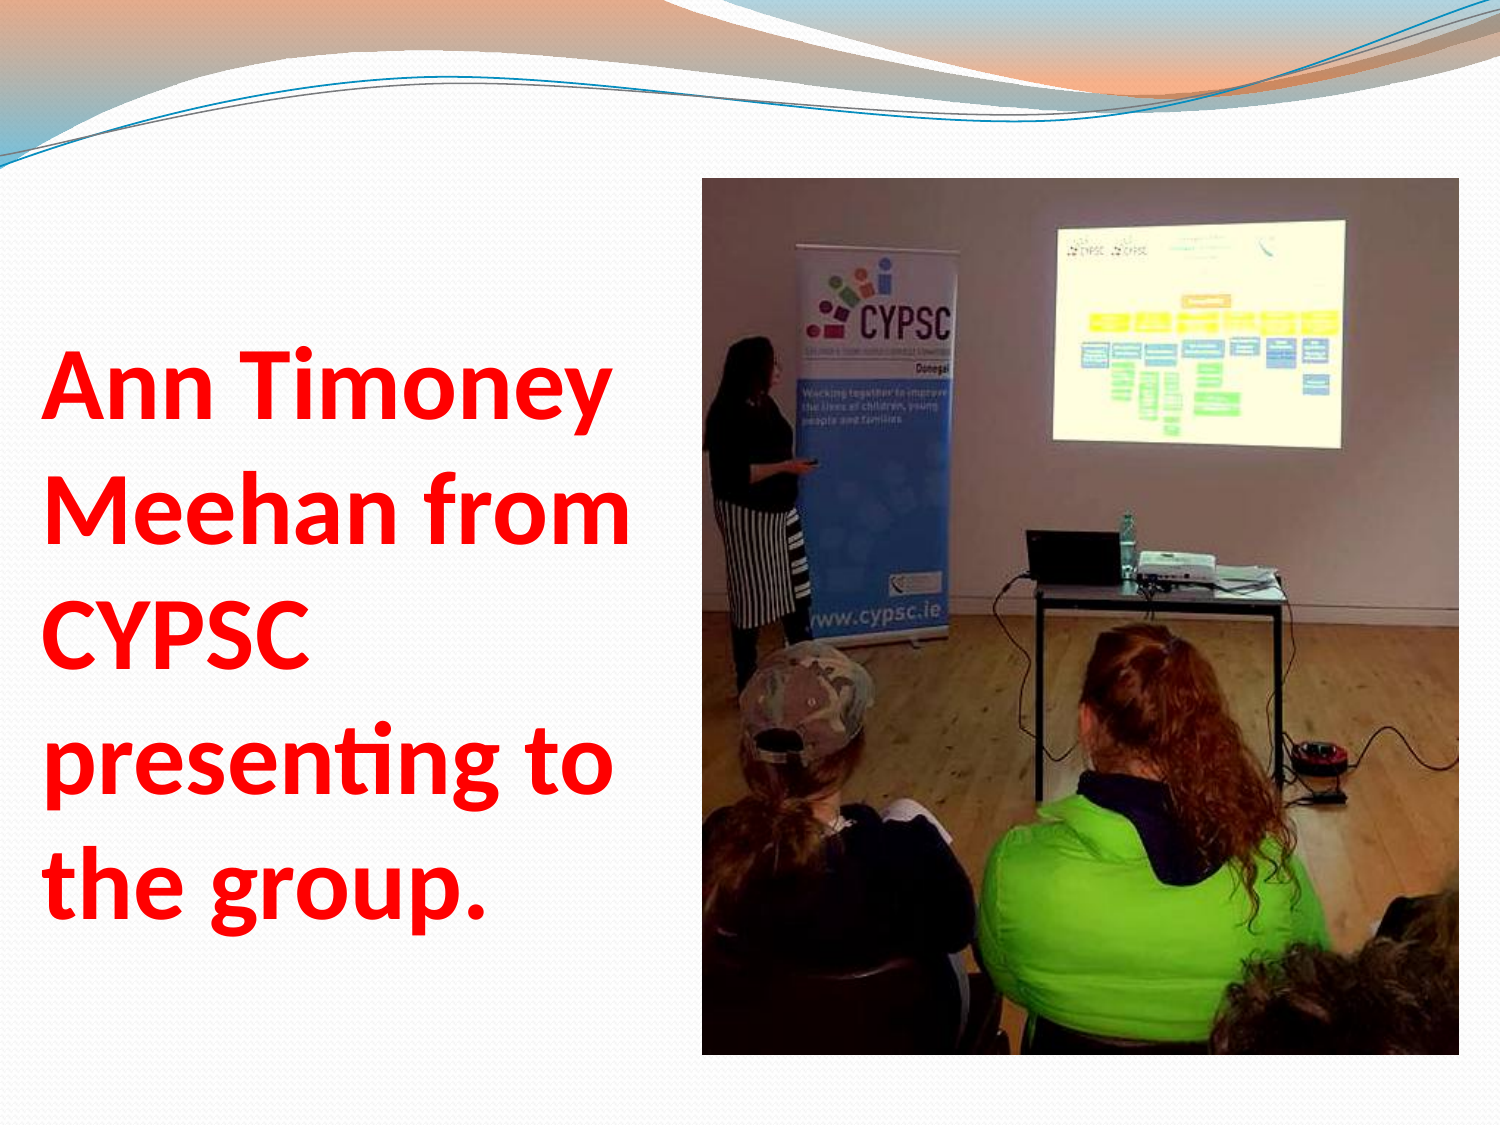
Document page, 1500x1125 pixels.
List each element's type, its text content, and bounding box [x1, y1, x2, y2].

title Ann Timoney Meehan from CYPSC presenting to the group. [41, 243, 695, 941]
picture [702, 178, 1459, 1055]
